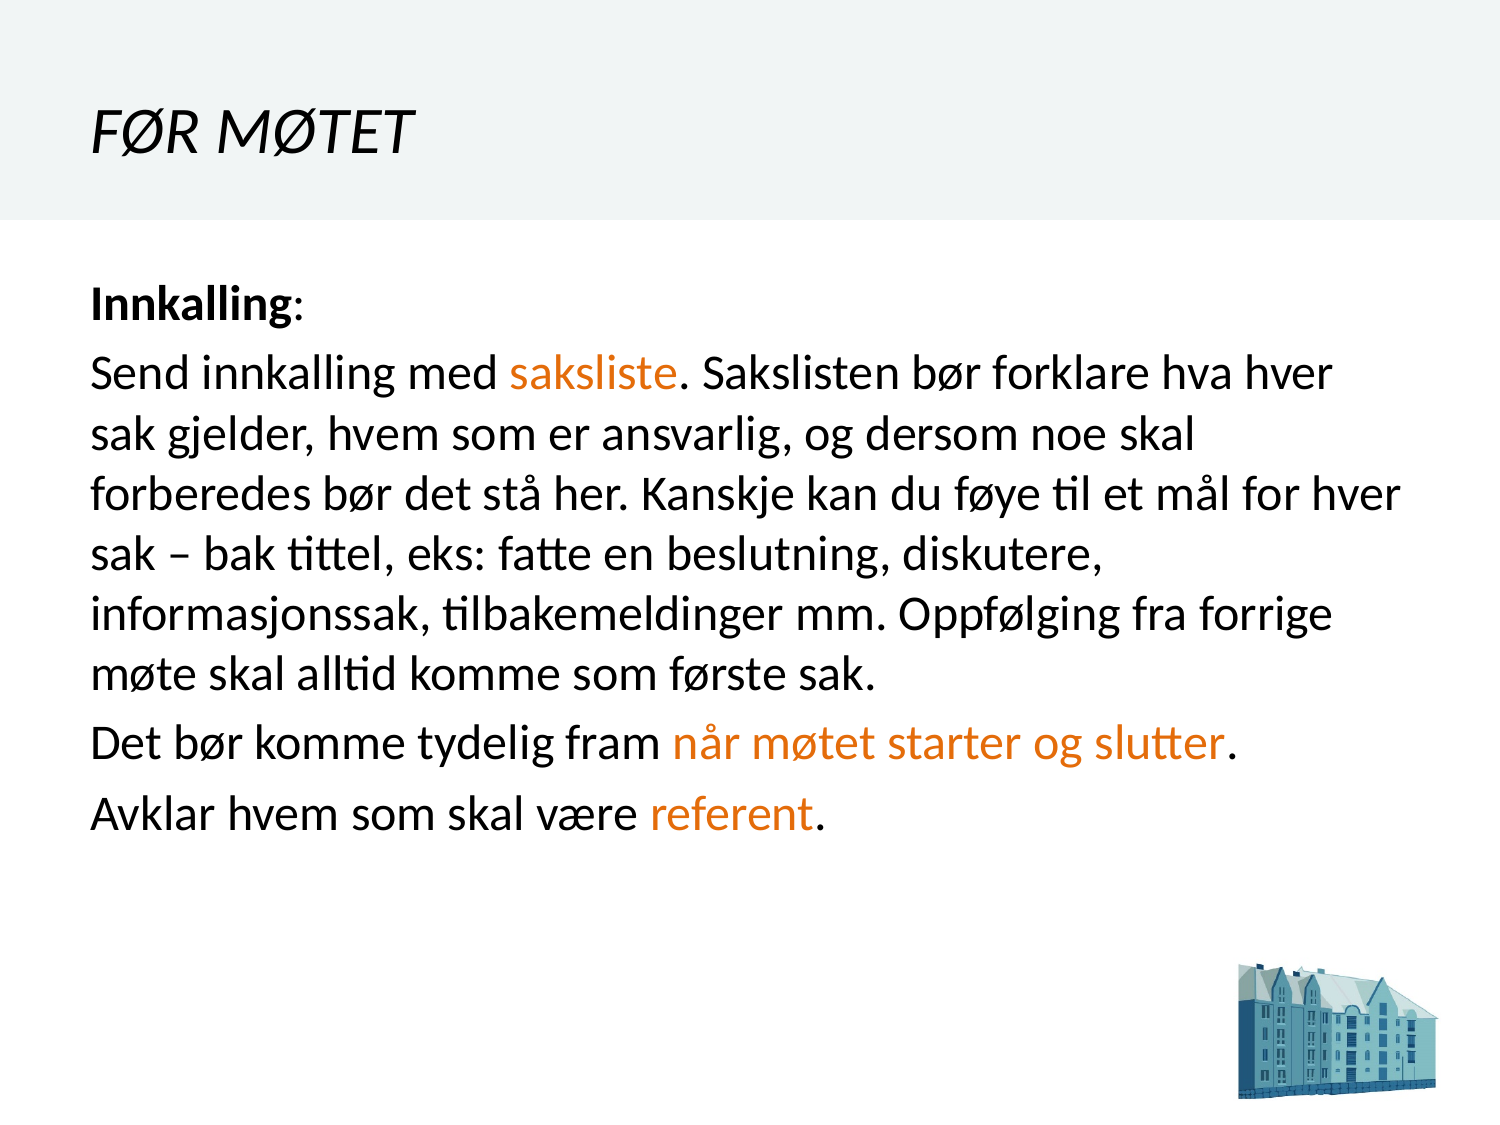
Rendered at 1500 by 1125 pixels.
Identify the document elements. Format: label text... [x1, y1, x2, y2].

list Innkalling: Send innkalling med saksliste. Sakslisten bør forklare hva hver sak gjelder, hvem som er ansvarlig, og dersom noe skal forberedes bør det stå her. Kanskje kan du føye til et mål for hver sak – bak tittel, eks: fatte en beslutning, diskutere, informasjonssak, tilbakemeldinger mm. Oppfølging fra forrige møte skal alltid komme som første sak. Det bør komme tydelig fram når møtet starter og slutter. Avklar hvem som skal være referent. [75, 262, 1425, 1005]
picture [1222, 946, 1447, 1107]
title FØR MØTET [75, 45, 1425, 209]
